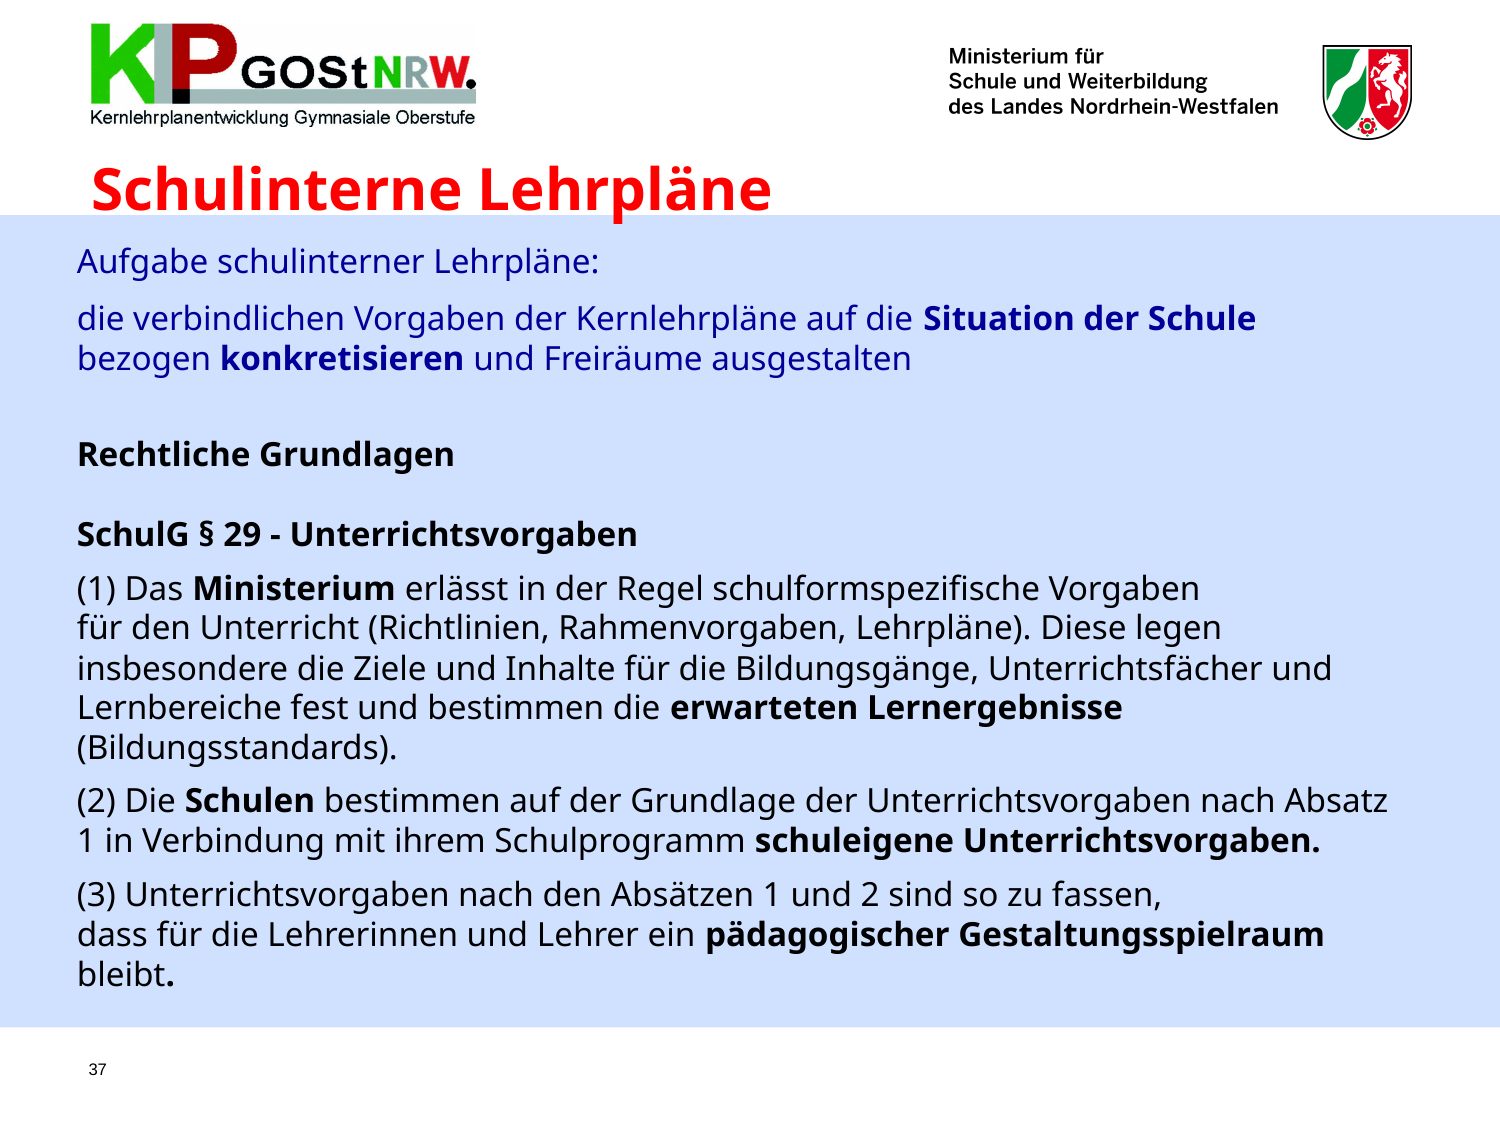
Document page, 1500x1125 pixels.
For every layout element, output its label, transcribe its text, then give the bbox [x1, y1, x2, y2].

text_box [215, 481, 1408, 542]
text_box Aufgabe schulinterner Lehrpläne: die verbindlichen Vorgaben der Kernlehrpläne auf die Situation der Schule bezogen konkretisieren und Freiräume ausgestalten Rechtliche Grundlagen SchulG § 29 - Unterrichtsvorgaben (1) Das Ministerium erlässt in der Regel schulformspezifische Vorgaben für den Unterricht (Richtlinien, Rahmenvorgaben, Lehrpläne). Diese legen insbesondere die Ziele und Inhalte für die Bildungsgänge, Unterrichtsfächer und Lernbereiche fest und bestimmen die erwarteten Lernergebnisse (Bildungsstandards). (2) Die Schulen bestimmen auf der Grundlage der Unterrichtsvorgaben nach Absatz 1 in Verbindung mit ihrem Schulprogramm schuleigene Unterrichtsvorgaben. (3) Unterrichtsvorgaben nach den Absätzen 1 und 2 sind so zu fassen, dass für die Lehrerinnen und Lehrer ein pädagogischer Gestaltungsspielraum bleibt. [62, 127, 1408, 1000]
picture [949, 45, 1412, 140]
picture [90, 23, 477, 127]
slide_number 37 [88, 1058, 136, 1115]
text_box Schulinterne Lehrpläne [76, 144, 1379, 229]
